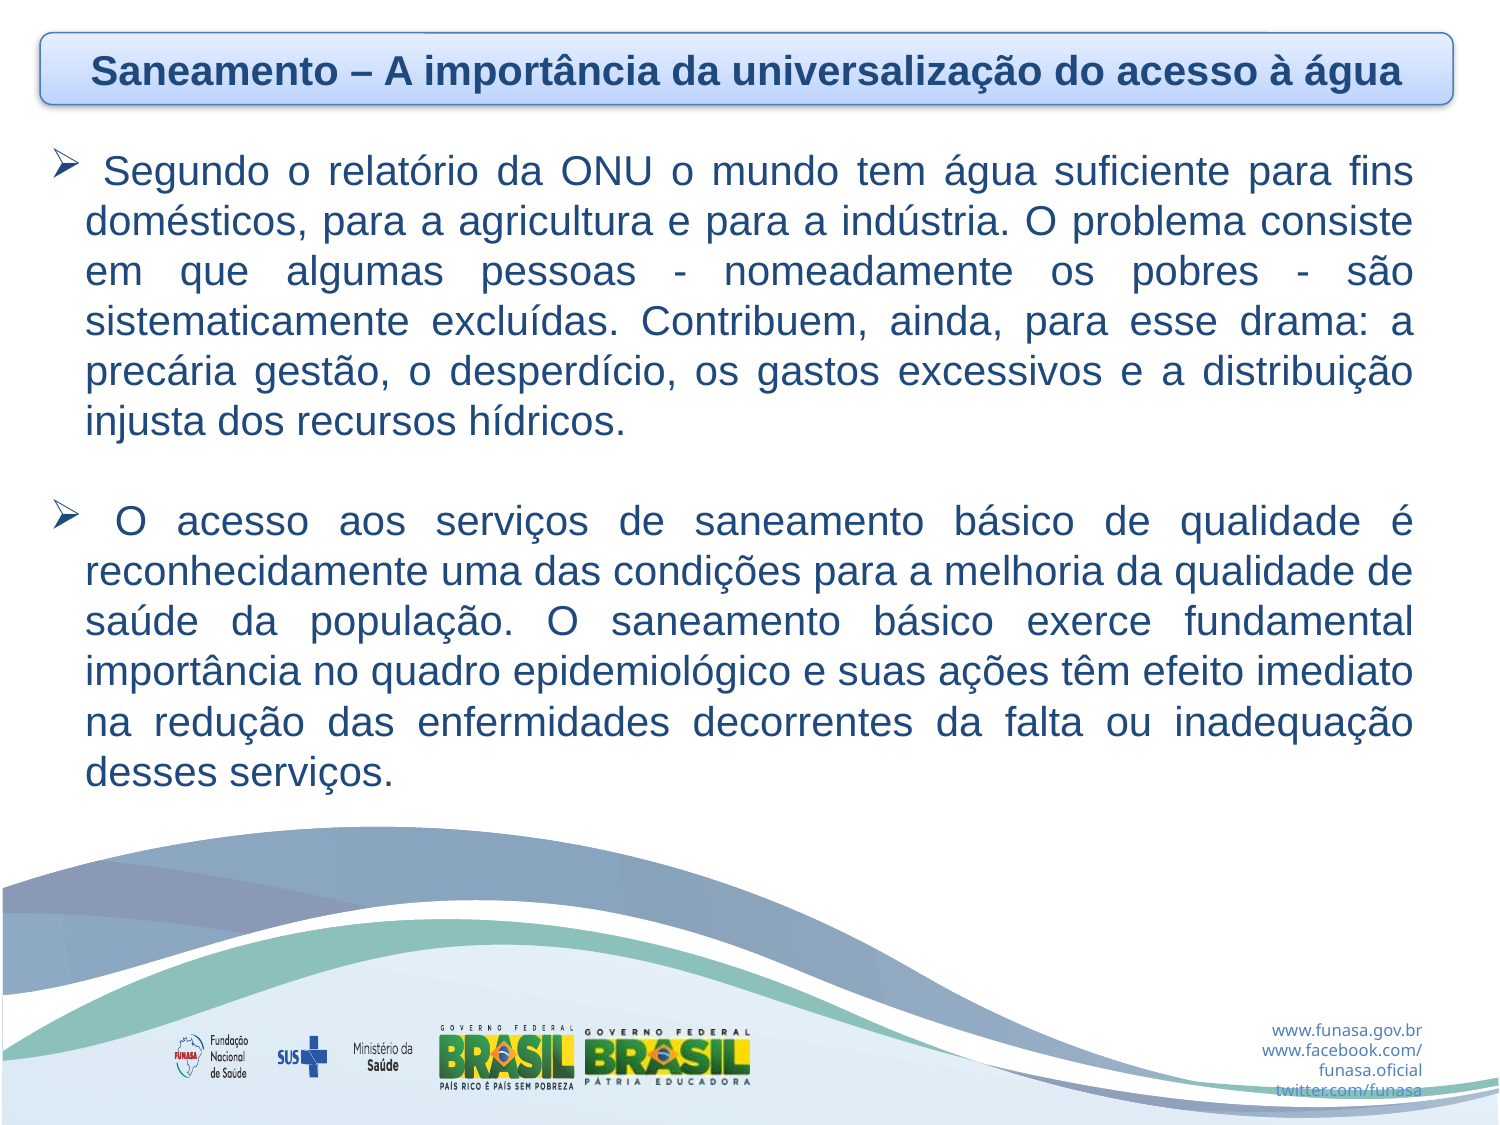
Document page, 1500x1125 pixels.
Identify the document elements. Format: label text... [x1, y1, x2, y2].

picture [585, 1029, 750, 1085]
text_box Saneamento – A importância da universalização do acesso à água [39, 31, 1454, 106]
text_box Segundo o relatório da ONU o mundo tem água suficiente para fins domésticos, para a agricultura e para a indústria. O problema consiste em que algumas pessoas - nomeadamente os pobres - são sistematicamente excluídas. Contribuem, ainda, para esse drama: a precária gestão, o desperdício, os gastos excessivos e a distribuição injusta dos recursos hídricos. O acesso aos serviços de saneamento básico de qualidade é reconhecidamente uma das condições para a melhoria da qualidade de saúde da população. O saneamento básico exerce fundamental importância no quadro epidemiológico e suas ações têm efeito imediato na redução das enfermidades decorrentes da falta ou inadequação desses serviços. [35, 101, 1430, 852]
